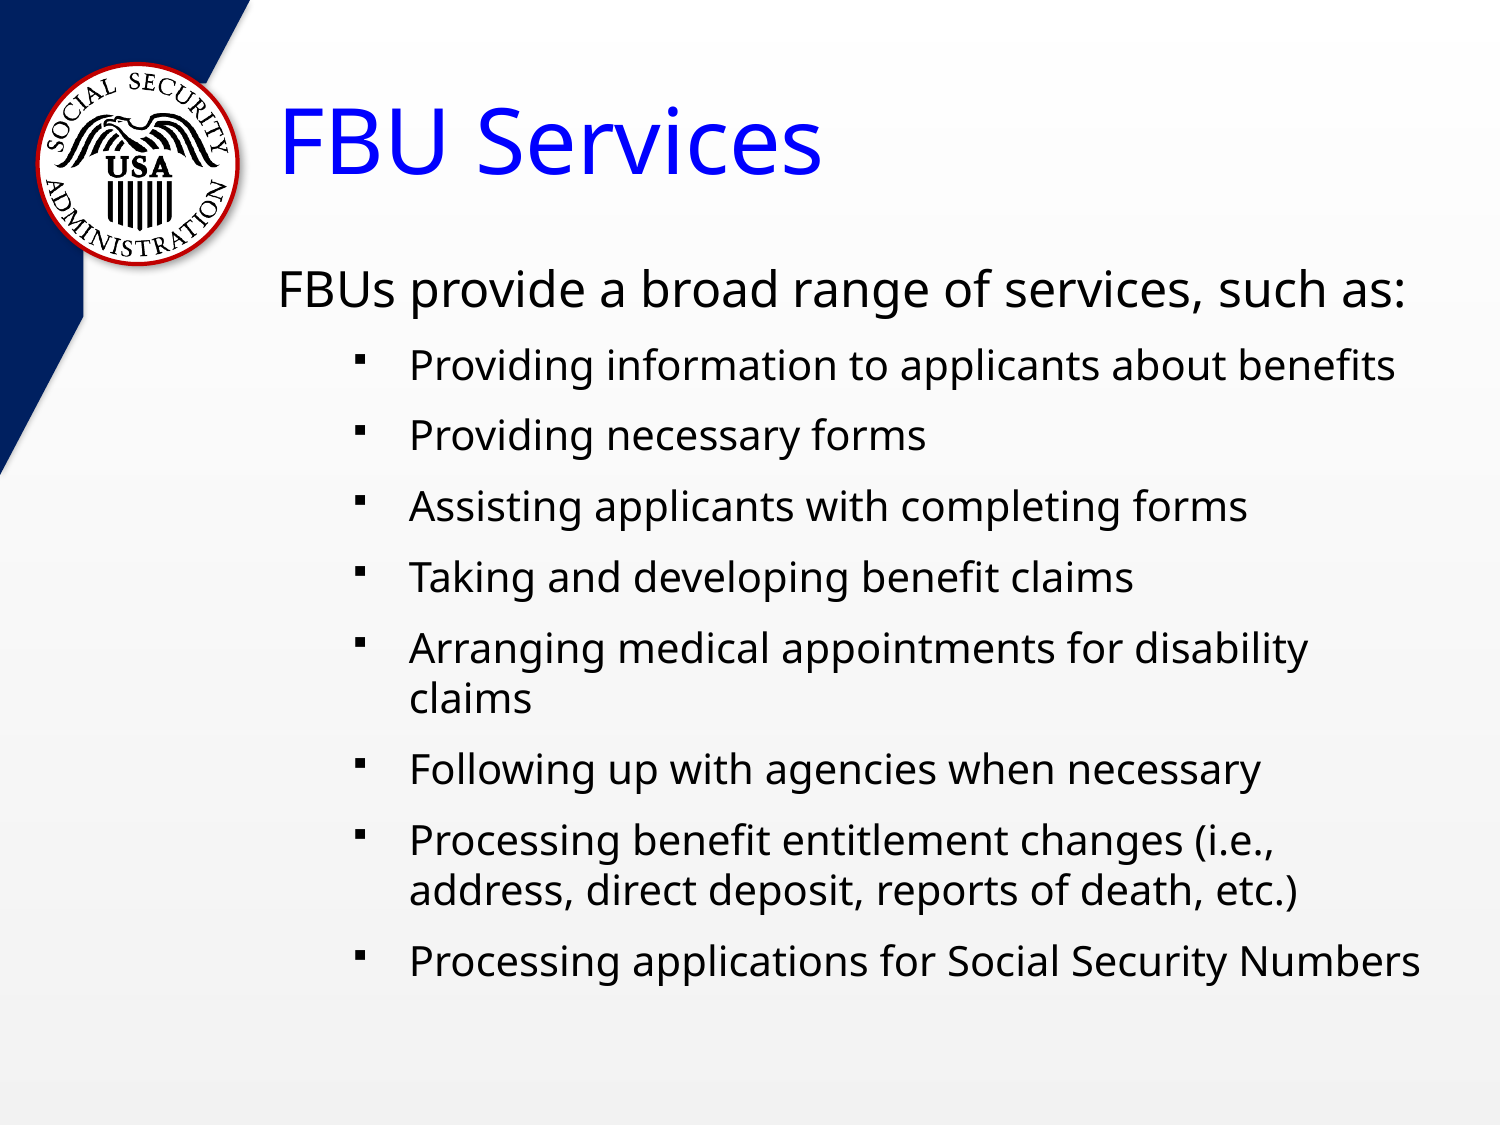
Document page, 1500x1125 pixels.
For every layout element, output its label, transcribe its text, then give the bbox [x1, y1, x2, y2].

list FBUs provide a broad range of services, such as: Providing information to applicants about benefits Providing necessary forms Assisting applicants with completing forms Taking and developing benefit claims Arranging medical appointments for disability claims Following up with agencies when necessary Processing benefit entitlement changes (i.e., address, direct deposit, reports of death, etc.) Processing applications for Social Security Numbers [262, 249, 1438, 1013]
picture [0, 0, 405, 416]
title FBU Services [262, 62, 1438, 200]
